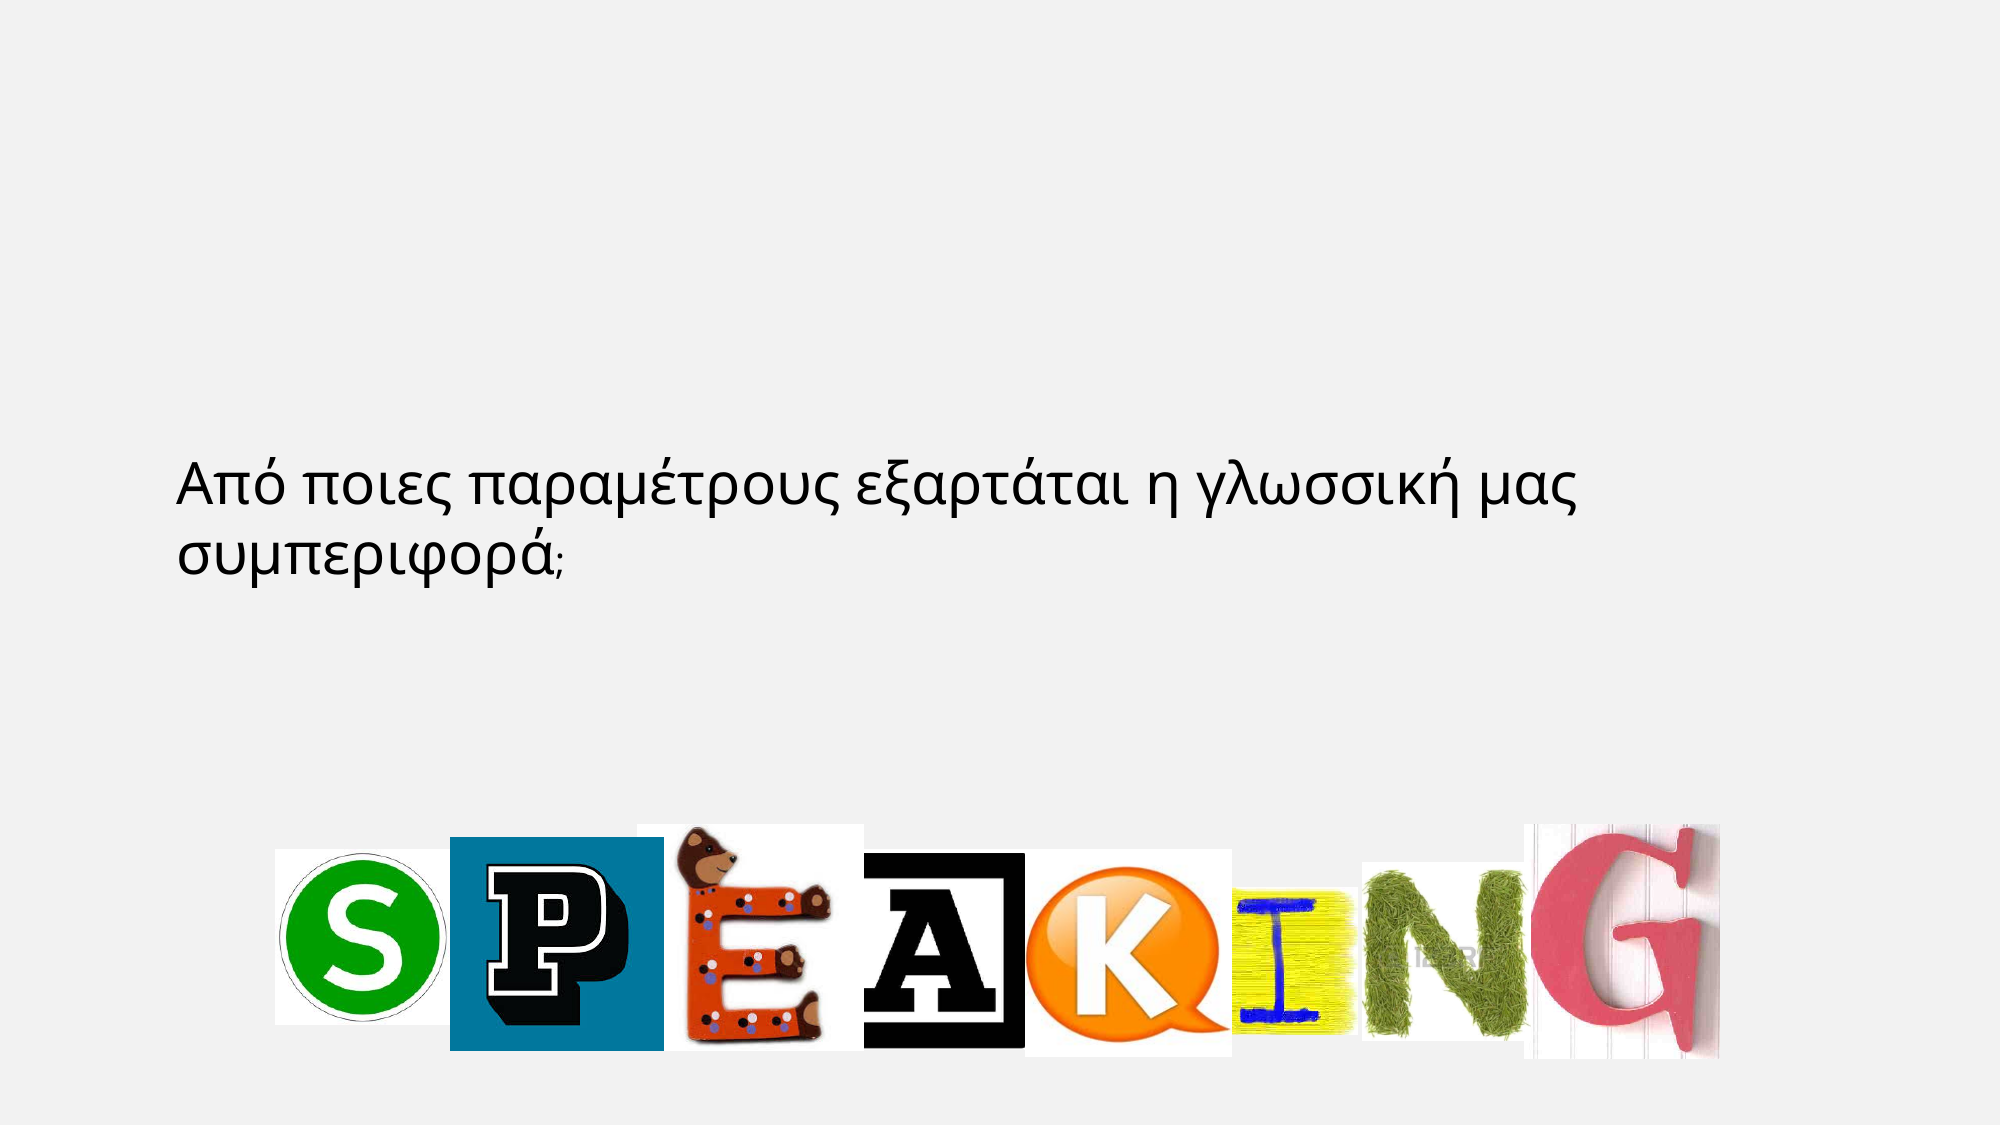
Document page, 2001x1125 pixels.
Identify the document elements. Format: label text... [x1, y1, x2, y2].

picture [486, 864, 628, 1026]
picture [274, 849, 449, 1025]
picture [637, 824, 1358, 1057]
picture [1362, 824, 1720, 1060]
text_box Από ποιες παραμέτρους εξαρτάται η γλωσσική μας συμπεριφορά; [161, 438, 1720, 594]
